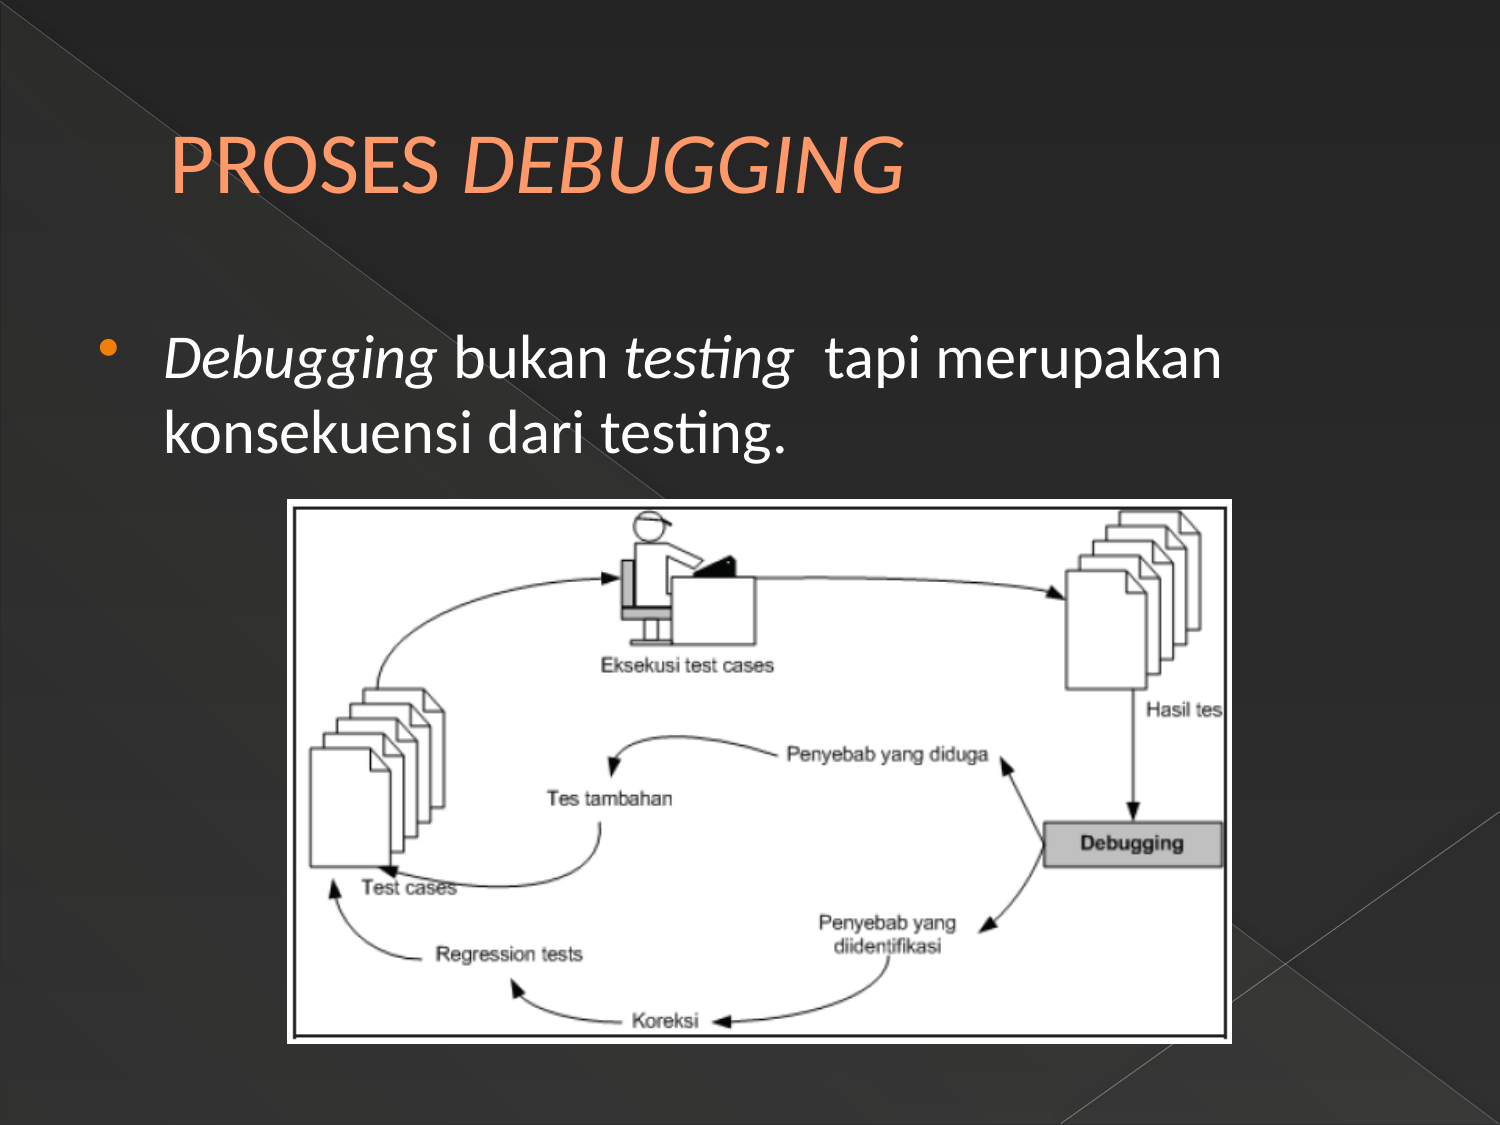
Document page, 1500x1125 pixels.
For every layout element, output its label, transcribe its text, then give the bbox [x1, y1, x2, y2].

title PROSES DEBUGGING [75, 43, 1425, 274]
list Debugging bukan testing tapi merupakan konsekuensi dari testing. [75, 308, 1425, 1059]
picture [287, 499, 1232, 1044]
